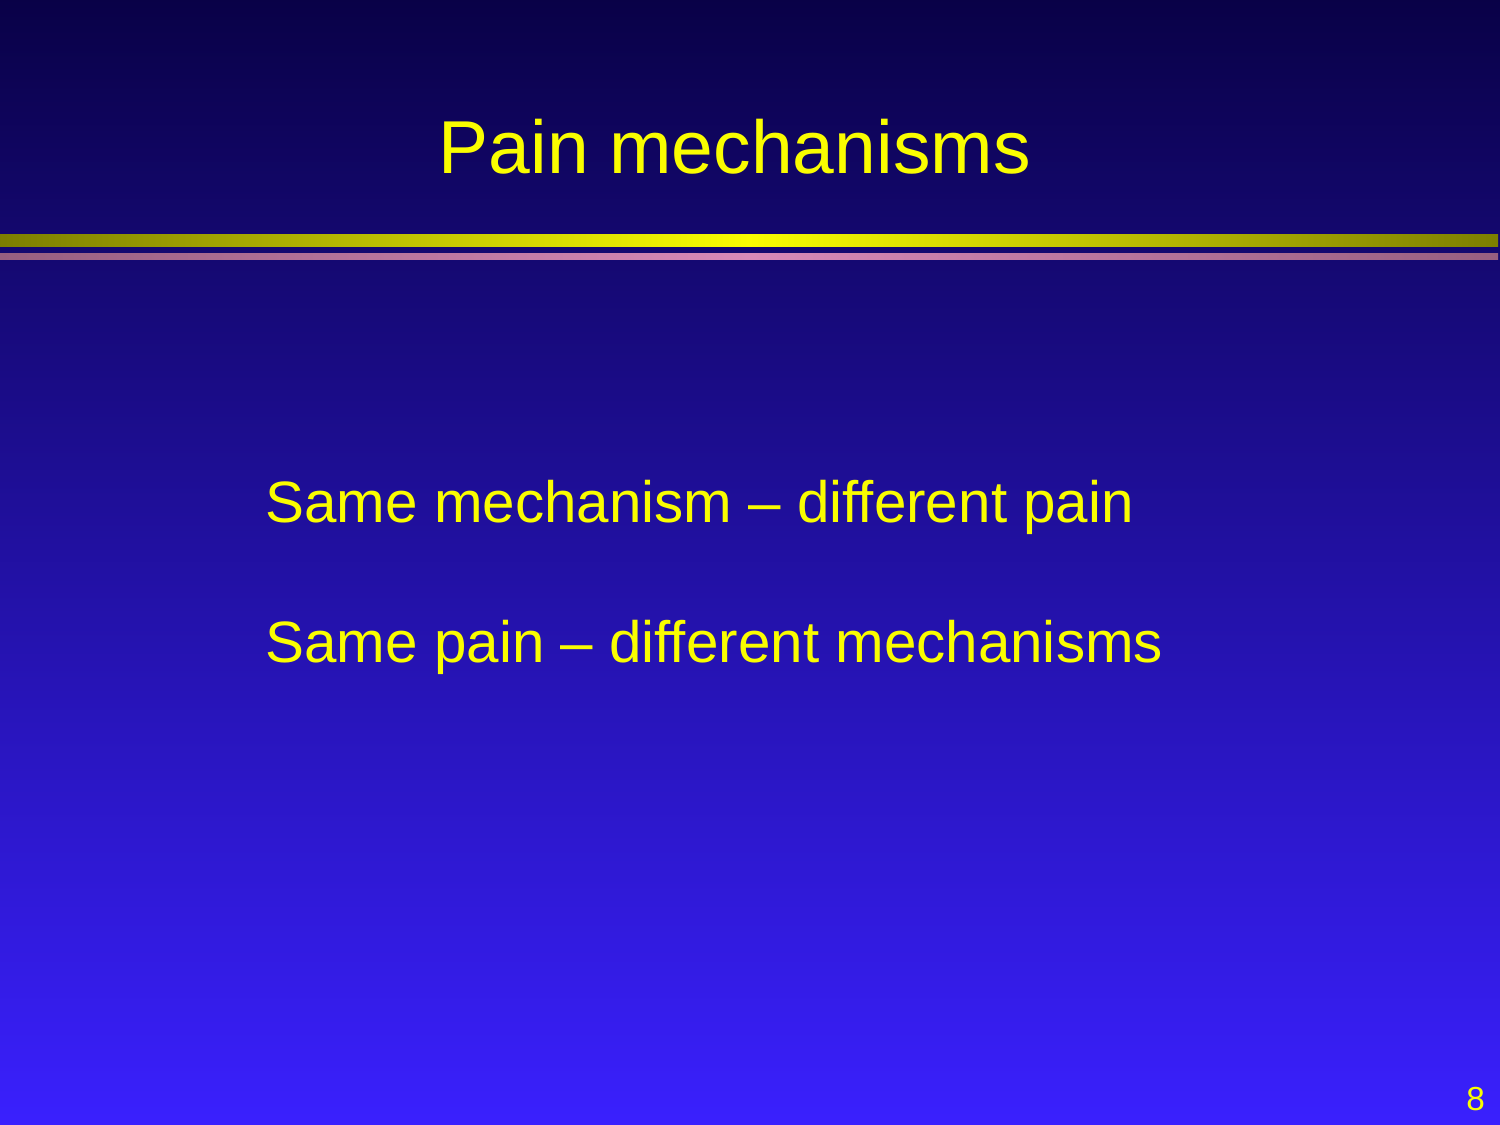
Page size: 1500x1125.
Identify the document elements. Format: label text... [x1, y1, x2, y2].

title Pain mechanisms [0, 0, 1471, 197]
text_box 8 [1451, 1069, 1500, 1125]
text_box Same mechanism – different pain Same pain – different mechanisms [251, 456, 1500, 681]
